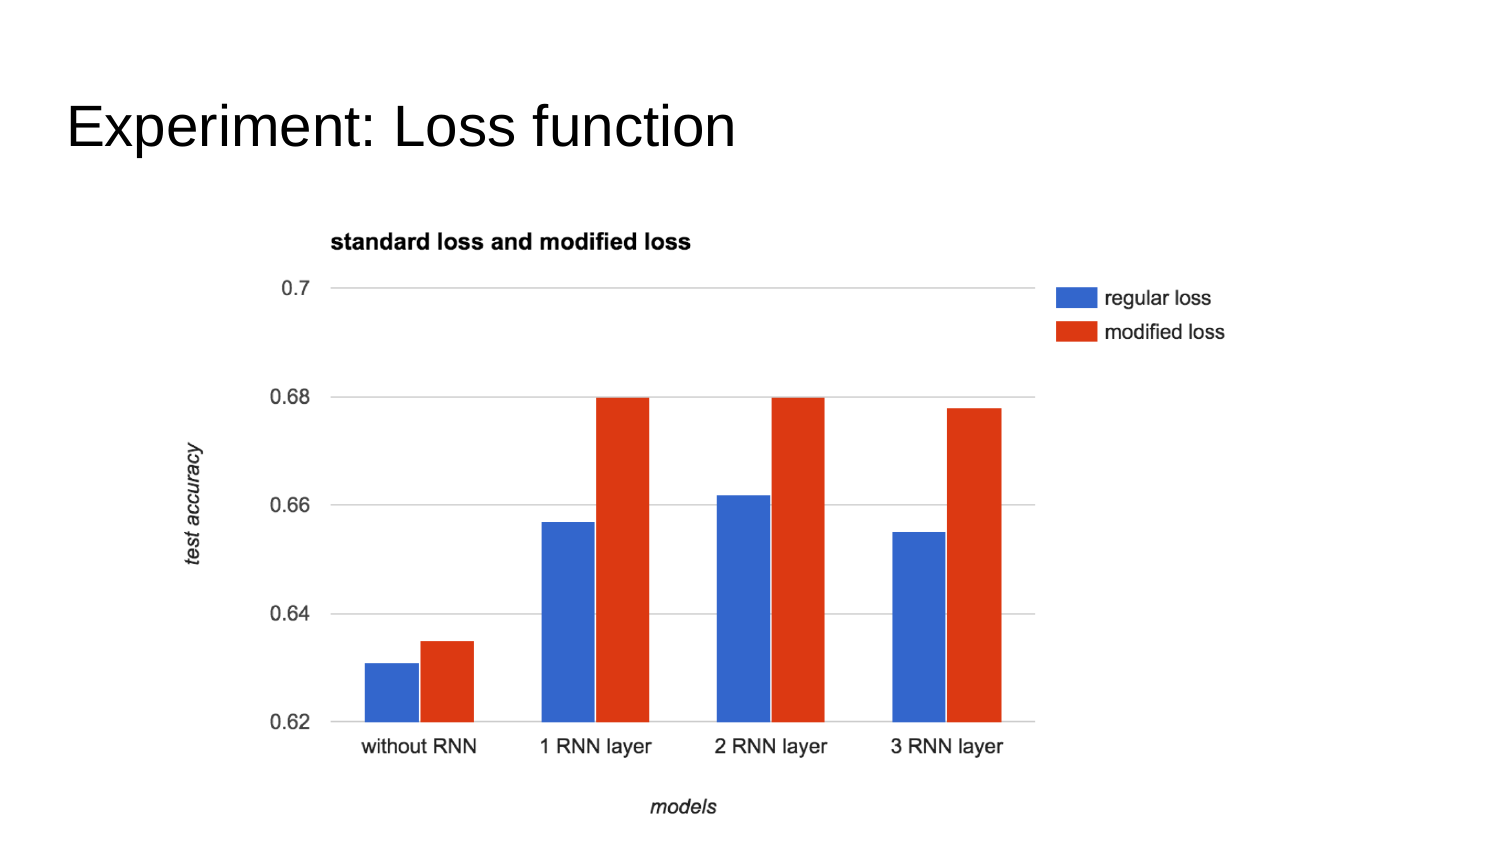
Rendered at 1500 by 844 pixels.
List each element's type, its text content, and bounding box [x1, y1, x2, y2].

title Experiment: Loss function [51, 72, 1449, 167]
picture [154, 188, 1255, 835]
